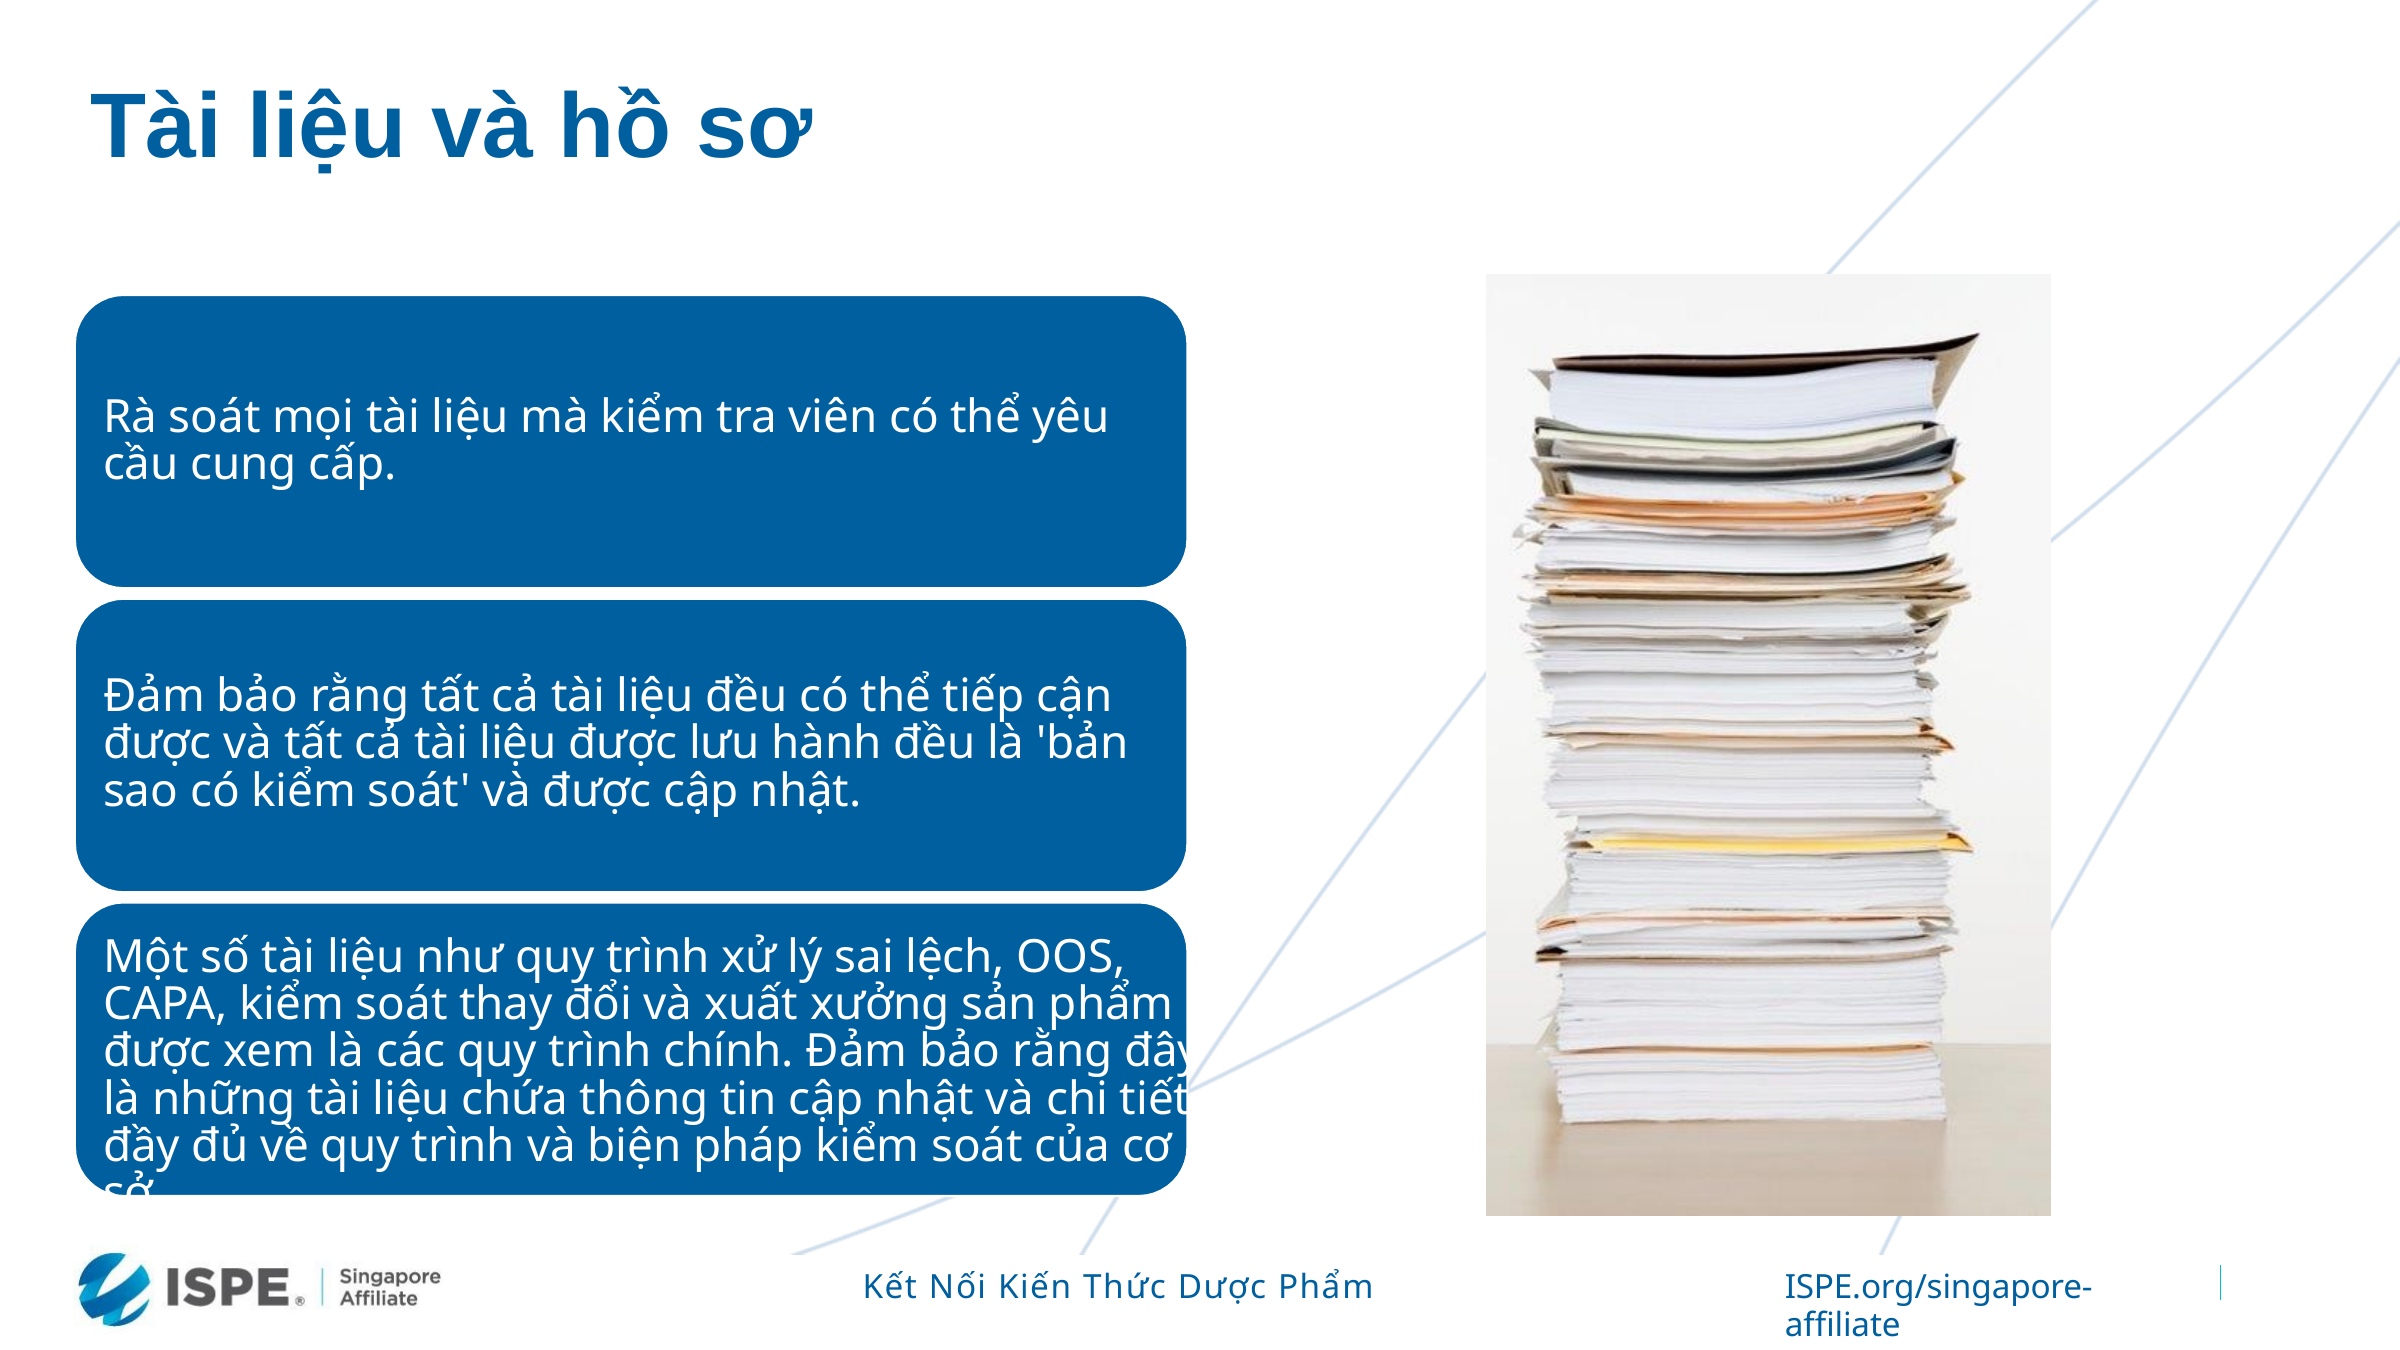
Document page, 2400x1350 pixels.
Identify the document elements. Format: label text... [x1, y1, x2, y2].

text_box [73, 293, 1189, 590]
title Tài liệu và hồ sơ [87, 63, 1341, 292]
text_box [73, 901, 1189, 1198]
footer Kết Nối Kiến Thức Dược Phẩm [860, 1265, 1516, 1350]
picture [73, 1244, 443, 1334]
slide_number ISPE.org/singapore-affiliate [1782, 1265, 2192, 1350]
picture [789, 0, 2400, 1255]
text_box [73, 597, 1189, 894]
text_box Đảm bảo rằng tất cả tài liệu đều có thể tiếp cận được và tất cả tài liệu được lưu hành đều là 'bản sao có kiểm soát' và được cập nhật. Một số tài liệu như quy trình xử lý sai lệch, OOS, CAPA, kiểm soát thay đổi và xuất xưởng sản phẩm được xem là các quy trình chính. Đảm bảo rằng đây là những tài liệu chứa thông tin cập nhật và chi tiết đầy đủ về quy trình và biện pháp kiểm soát của cơ sở. [100, 664, 1238, 1219]
